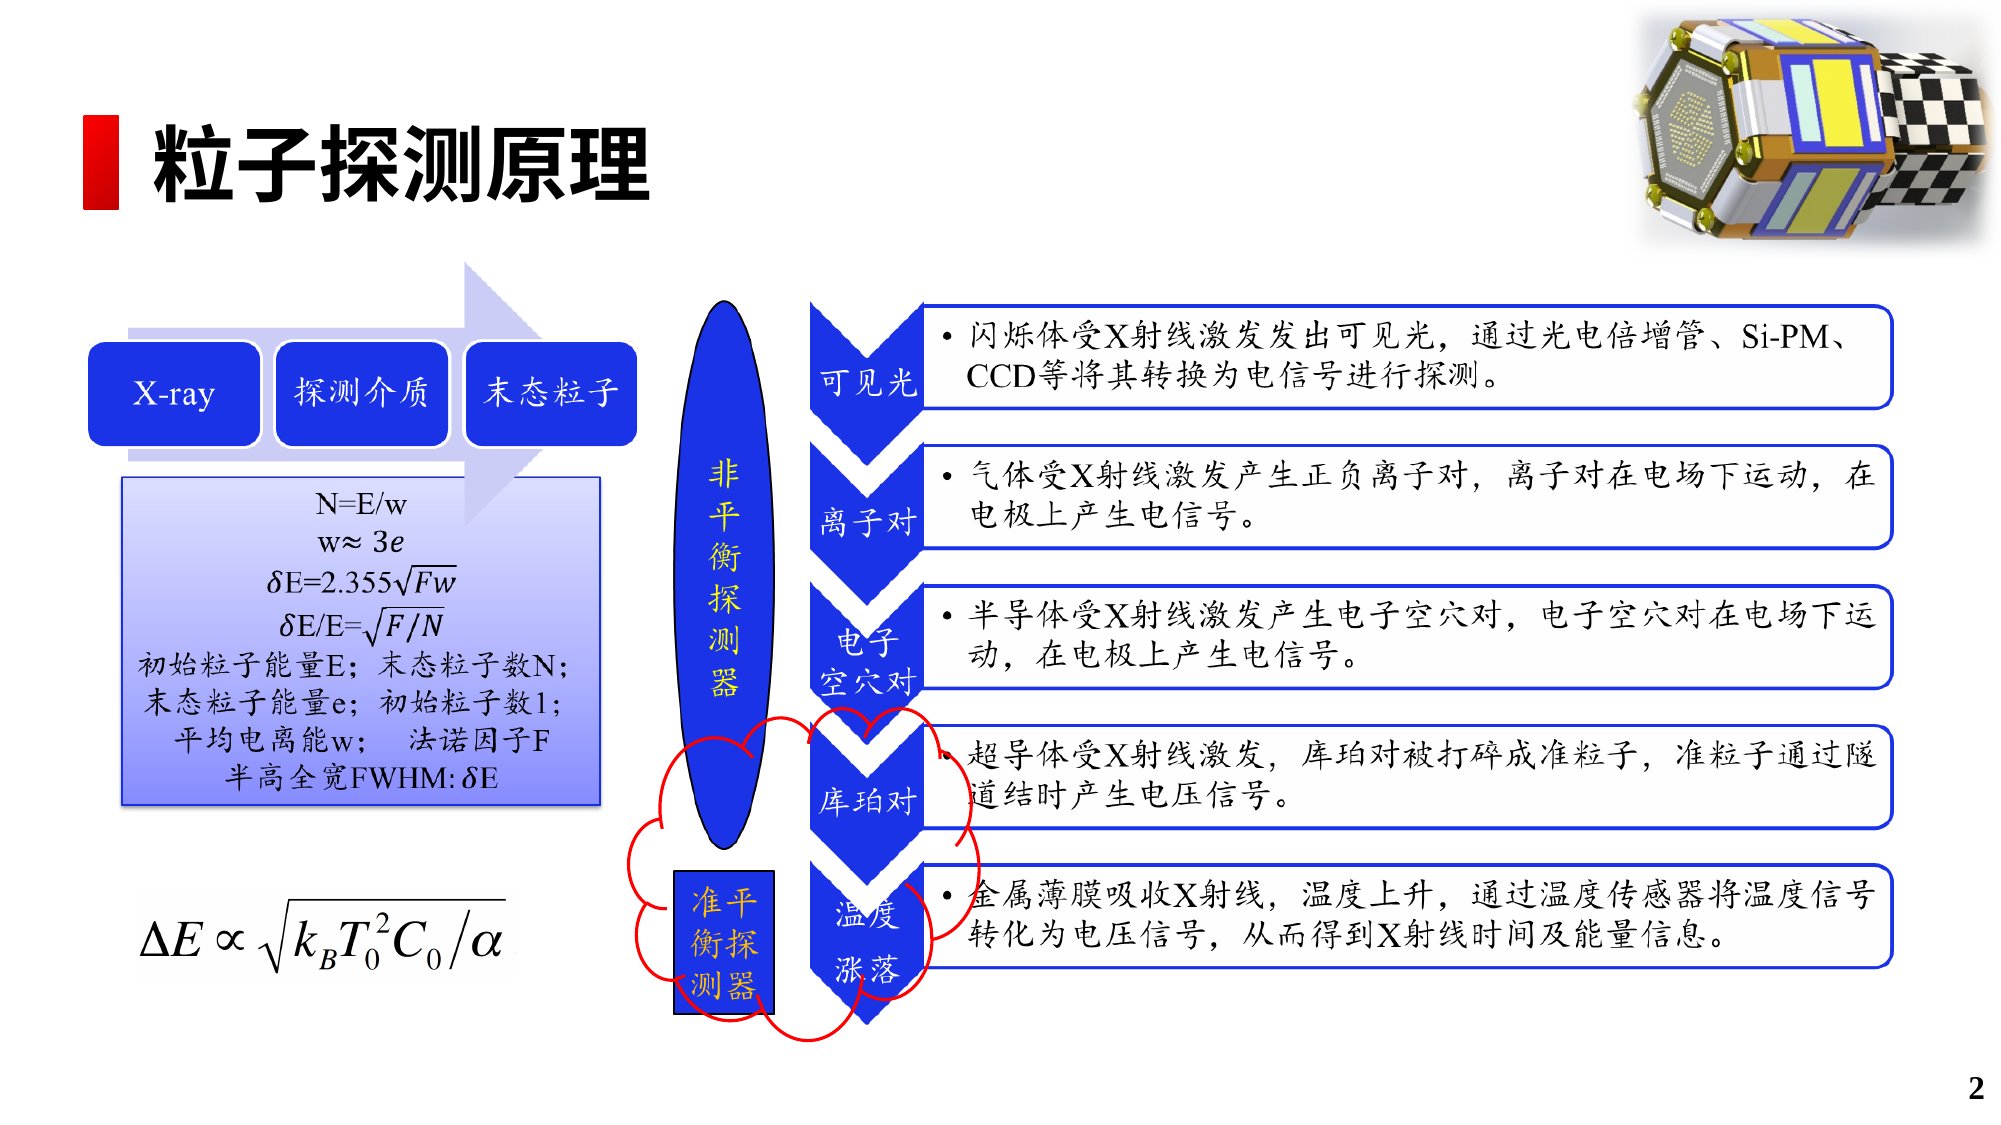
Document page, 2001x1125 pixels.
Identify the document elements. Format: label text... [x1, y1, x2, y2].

text_box [627, 773, 666, 981]
text_box [0, 884, 505, 1124]
picture [1653, 28, 1972, 232]
picture [793, 300, 1899, 1025]
picture [137, 891, 516, 978]
picture [84, 261, 643, 823]
slide_number 2 [1550, 1056, 2000, 1117]
title 粒子探测原理 [137, 59, 1863, 278]
text_box [772, 716, 844, 1042]
picture [666, 300, 780, 1025]
